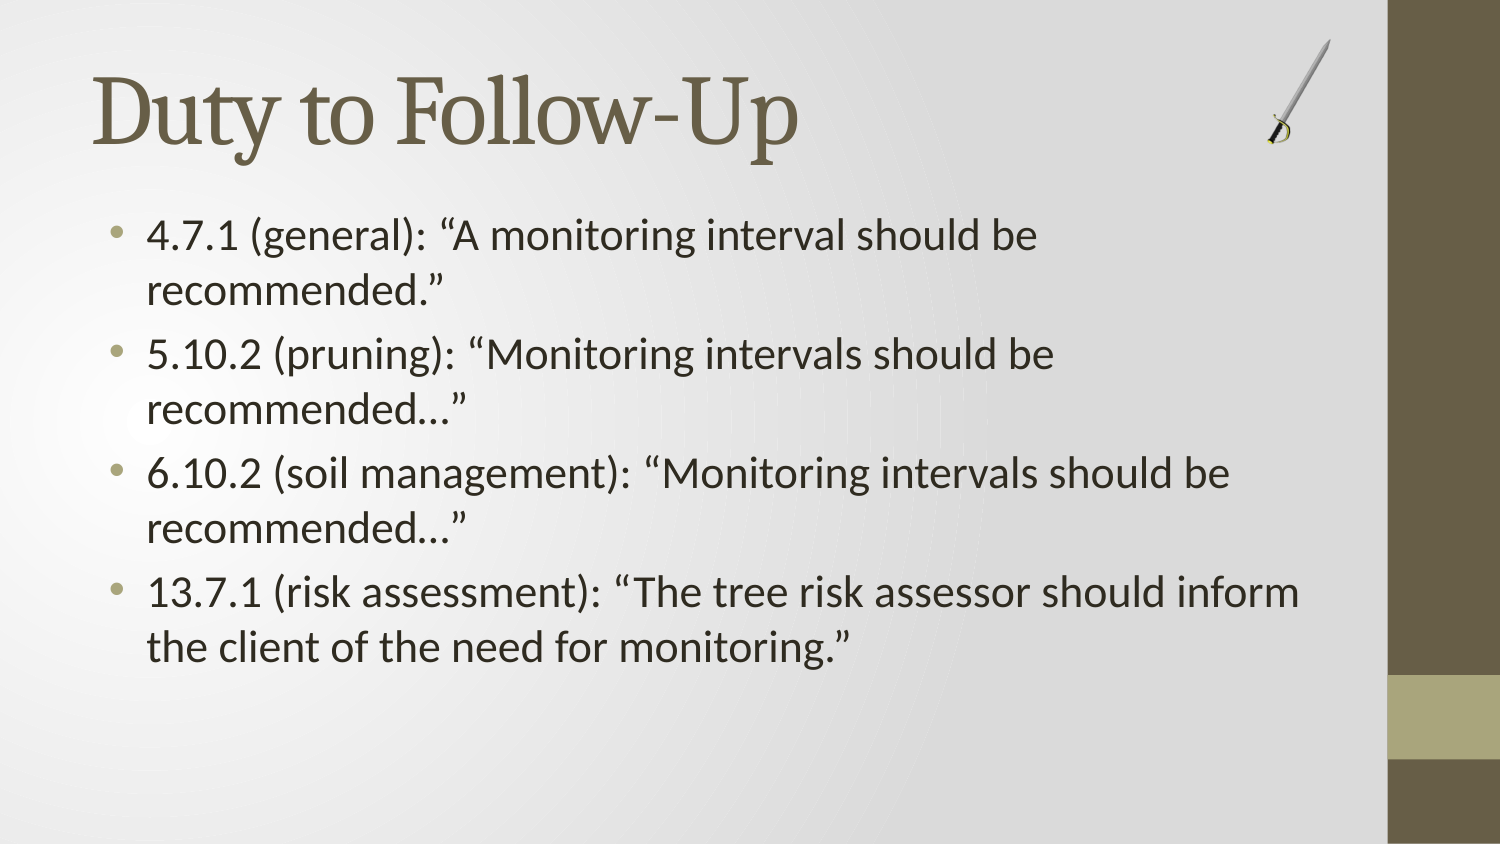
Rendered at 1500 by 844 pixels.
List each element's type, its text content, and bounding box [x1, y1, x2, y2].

picture [1238, 35, 1355, 149]
list 4.7.1 (general): “A monitoring interval should be recommended.” 5.10.2 (pruning): “Monitoring intervals should be recommended…” 6.10.2 (soil management): “Monitoring intervals should be recommended…” 13.7.1 (risk assessment): “The tree risk assessor should inform the client of the need for monitoring.” [75, 196, 1325, 788]
title Duty to Follow-Up [75, 33, 1325, 175]
